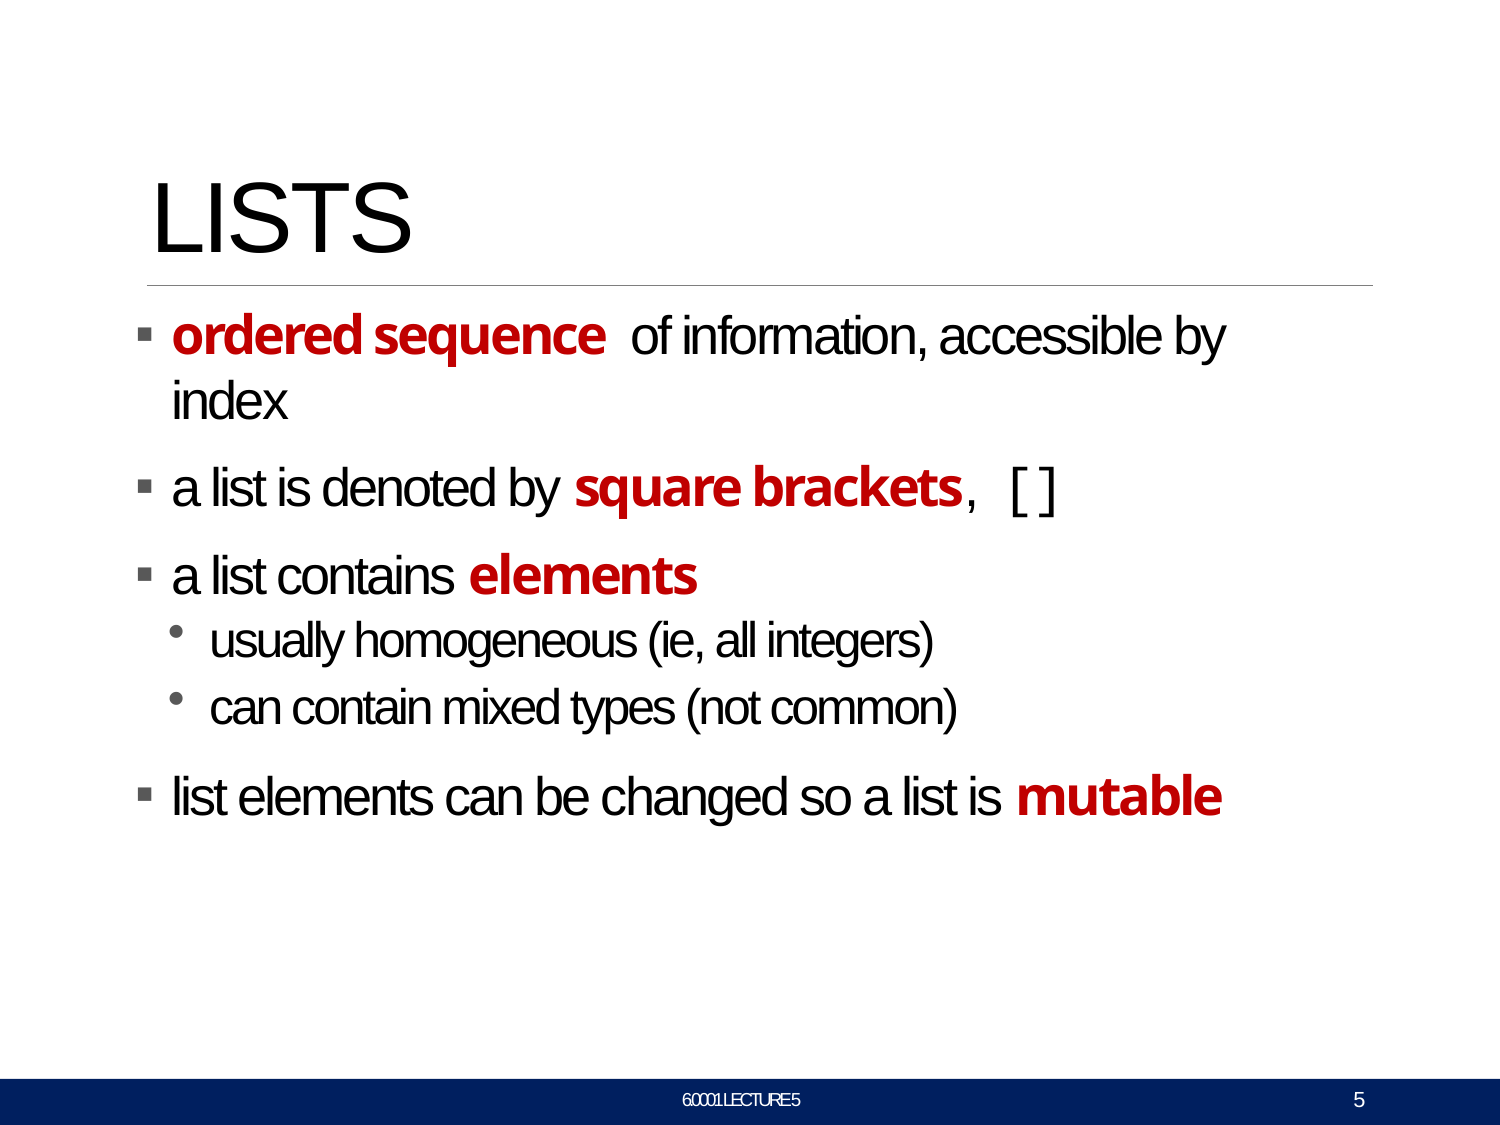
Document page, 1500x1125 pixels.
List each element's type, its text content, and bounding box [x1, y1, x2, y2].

text_box 5 [1349, 1078, 1369, 1112]
footer 6.0001 LECTURE 5 [679, 1090, 821, 1125]
text_box ordered sequence of information, accessible by index a list is denoted by square brackets, [] a list contains elements usually homogeneous (ie, all integers) can contain mixed types (not common) list elements can be changed so a list is mutable [132, 276, 1352, 826]
title LISTS [147, 149, 650, 276]
